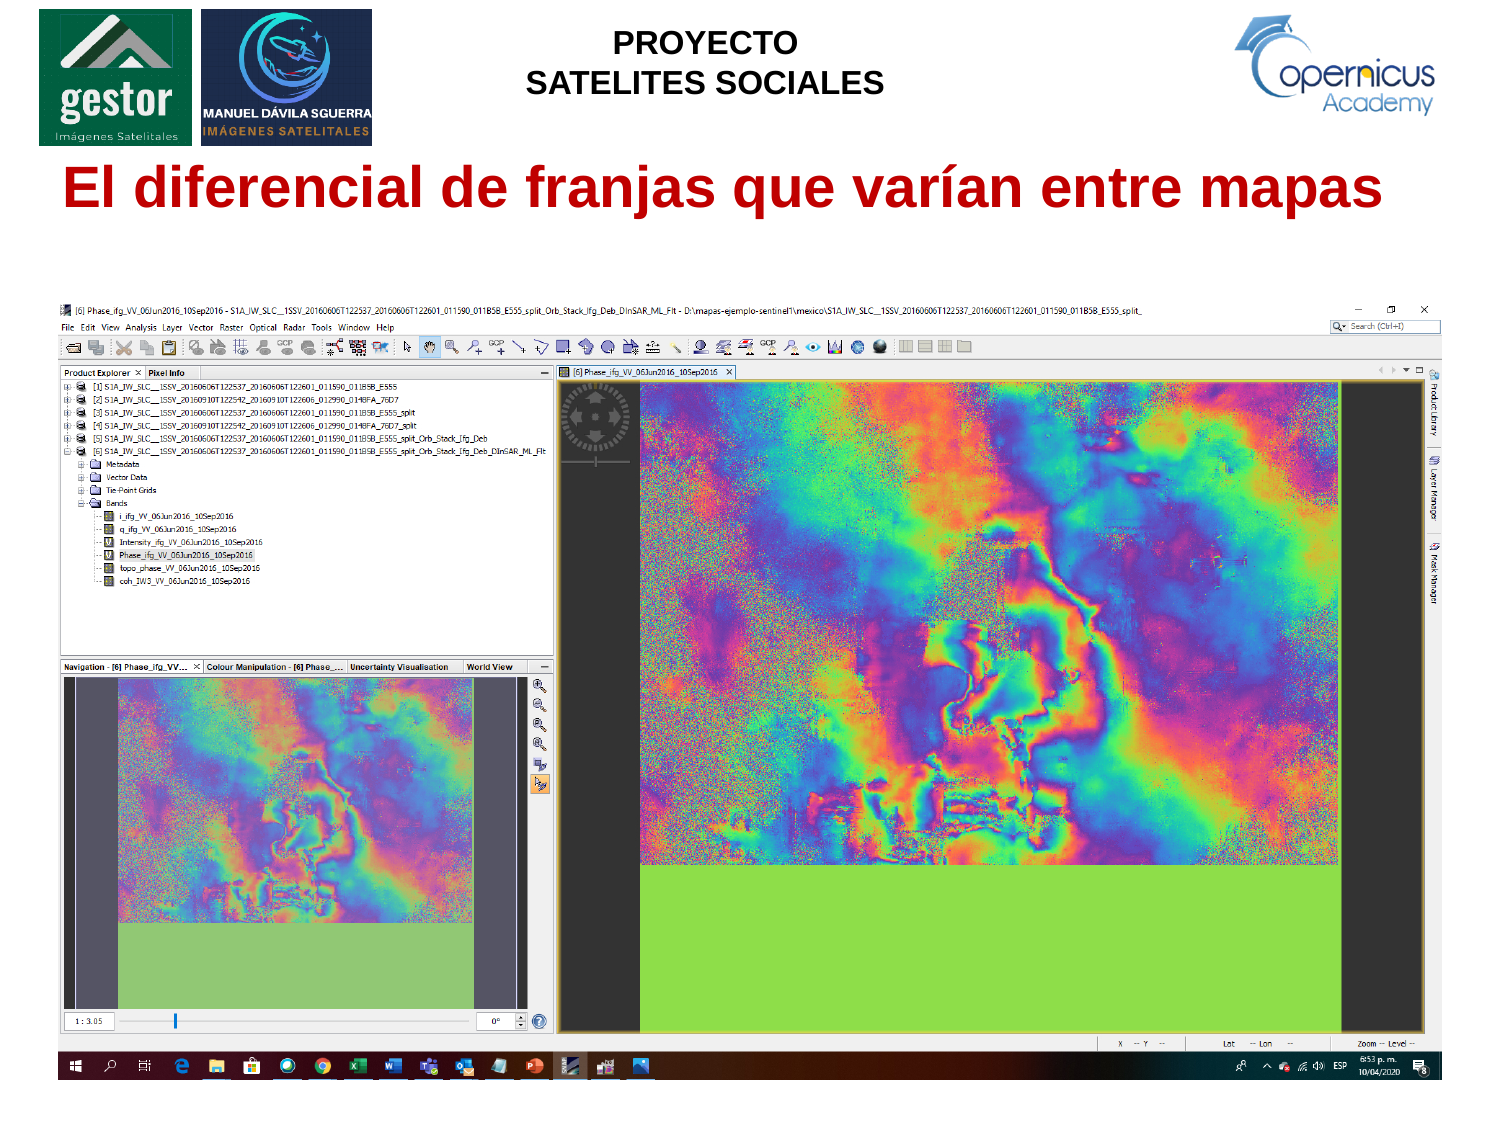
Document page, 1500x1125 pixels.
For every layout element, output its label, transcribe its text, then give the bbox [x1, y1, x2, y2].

picture [38, 8, 192, 146]
picture [200, 8, 373, 146]
text_box PROYECTO SATELITES SOCIALES [510, 13, 901, 109]
picture [1228, 6, 1441, 131]
text_box El diferencial de franjas que varían entre mapas [0, 141, 1448, 227]
picture [58, 302, 1442, 1081]
